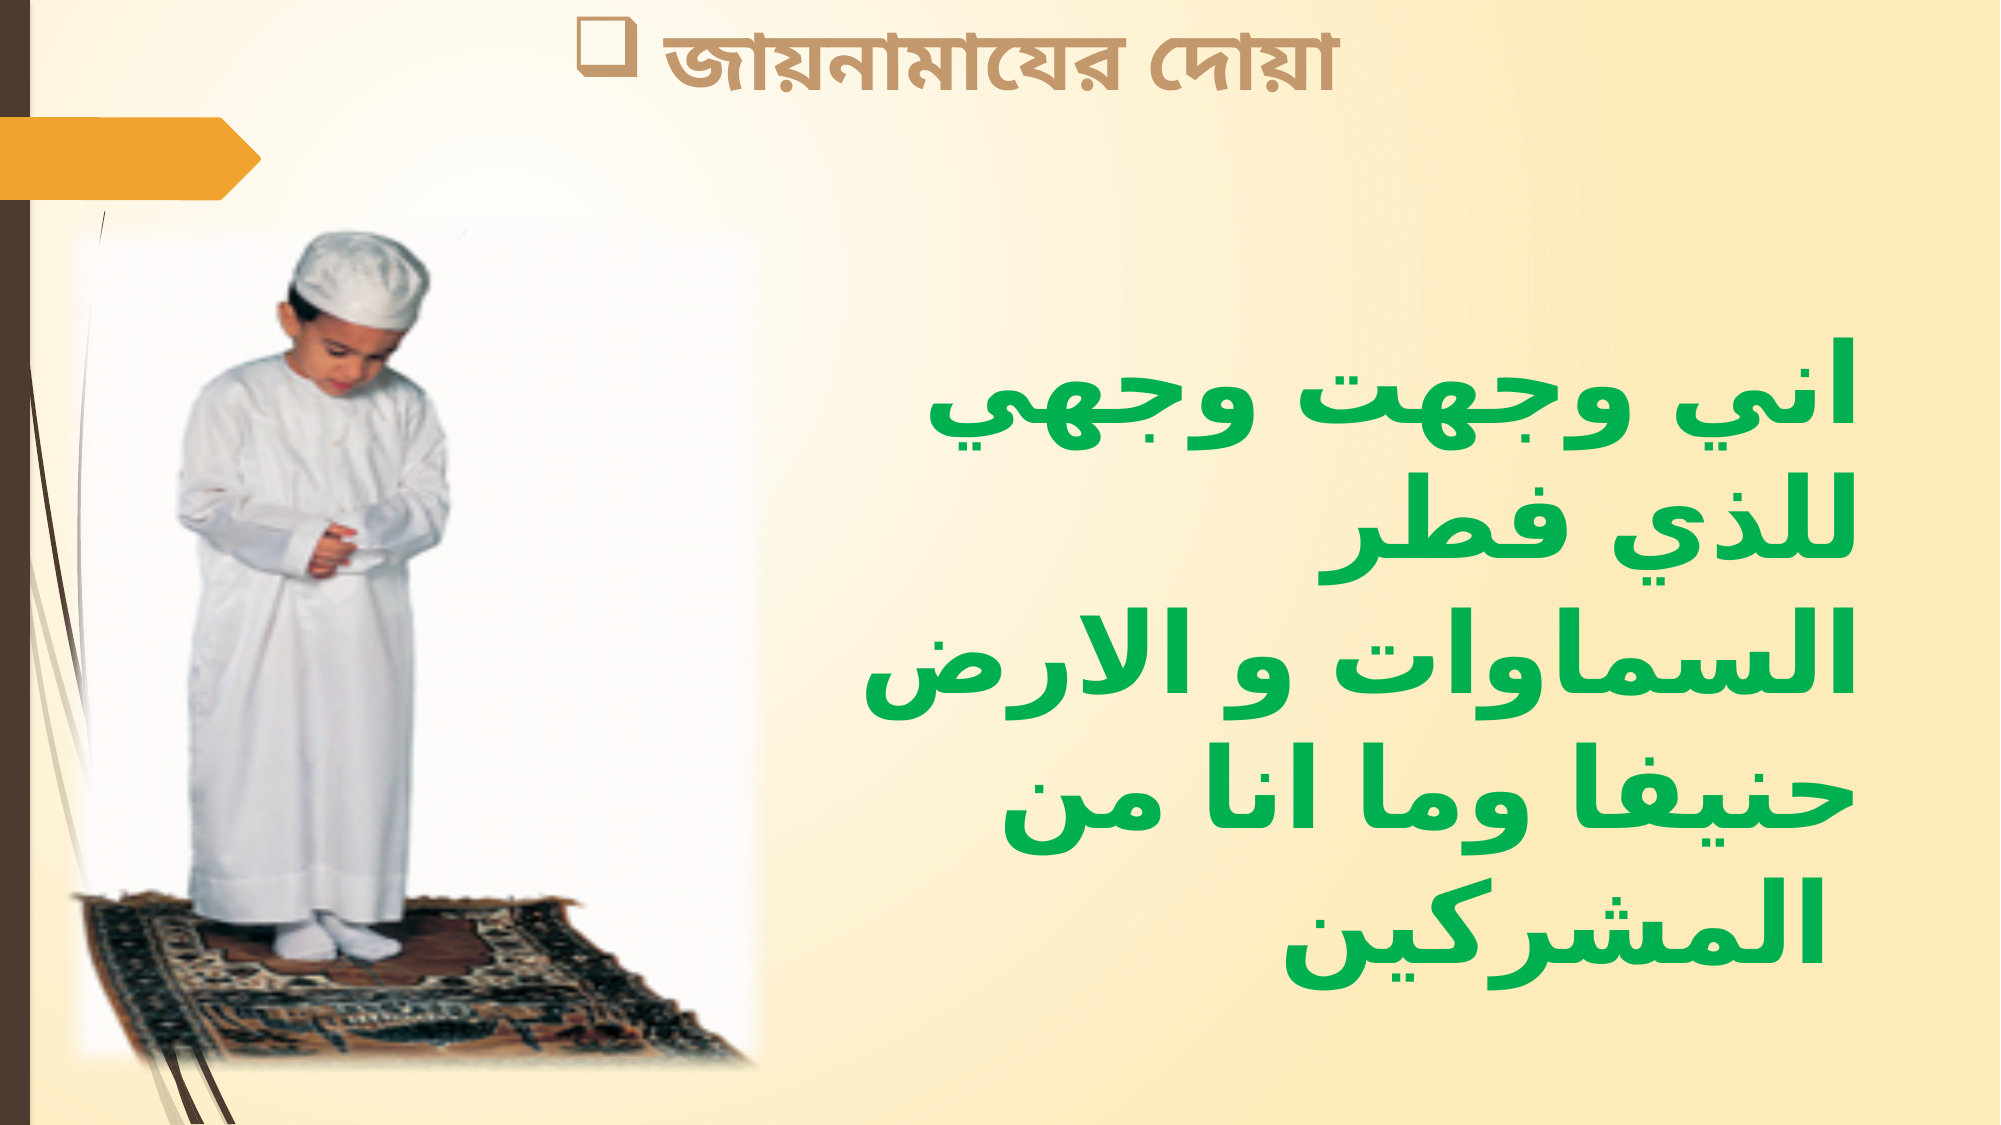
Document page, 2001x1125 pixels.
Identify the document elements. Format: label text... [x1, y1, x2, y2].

text_box اني وجهت وجهي للذي فطر السماوات و الارض حنيفا وما انا من المشركين [780, 303, 1879, 994]
text_box জায়নামাযের দোয়া [555, 0, 1376, 115]
picture [58, 215, 778, 1078]
